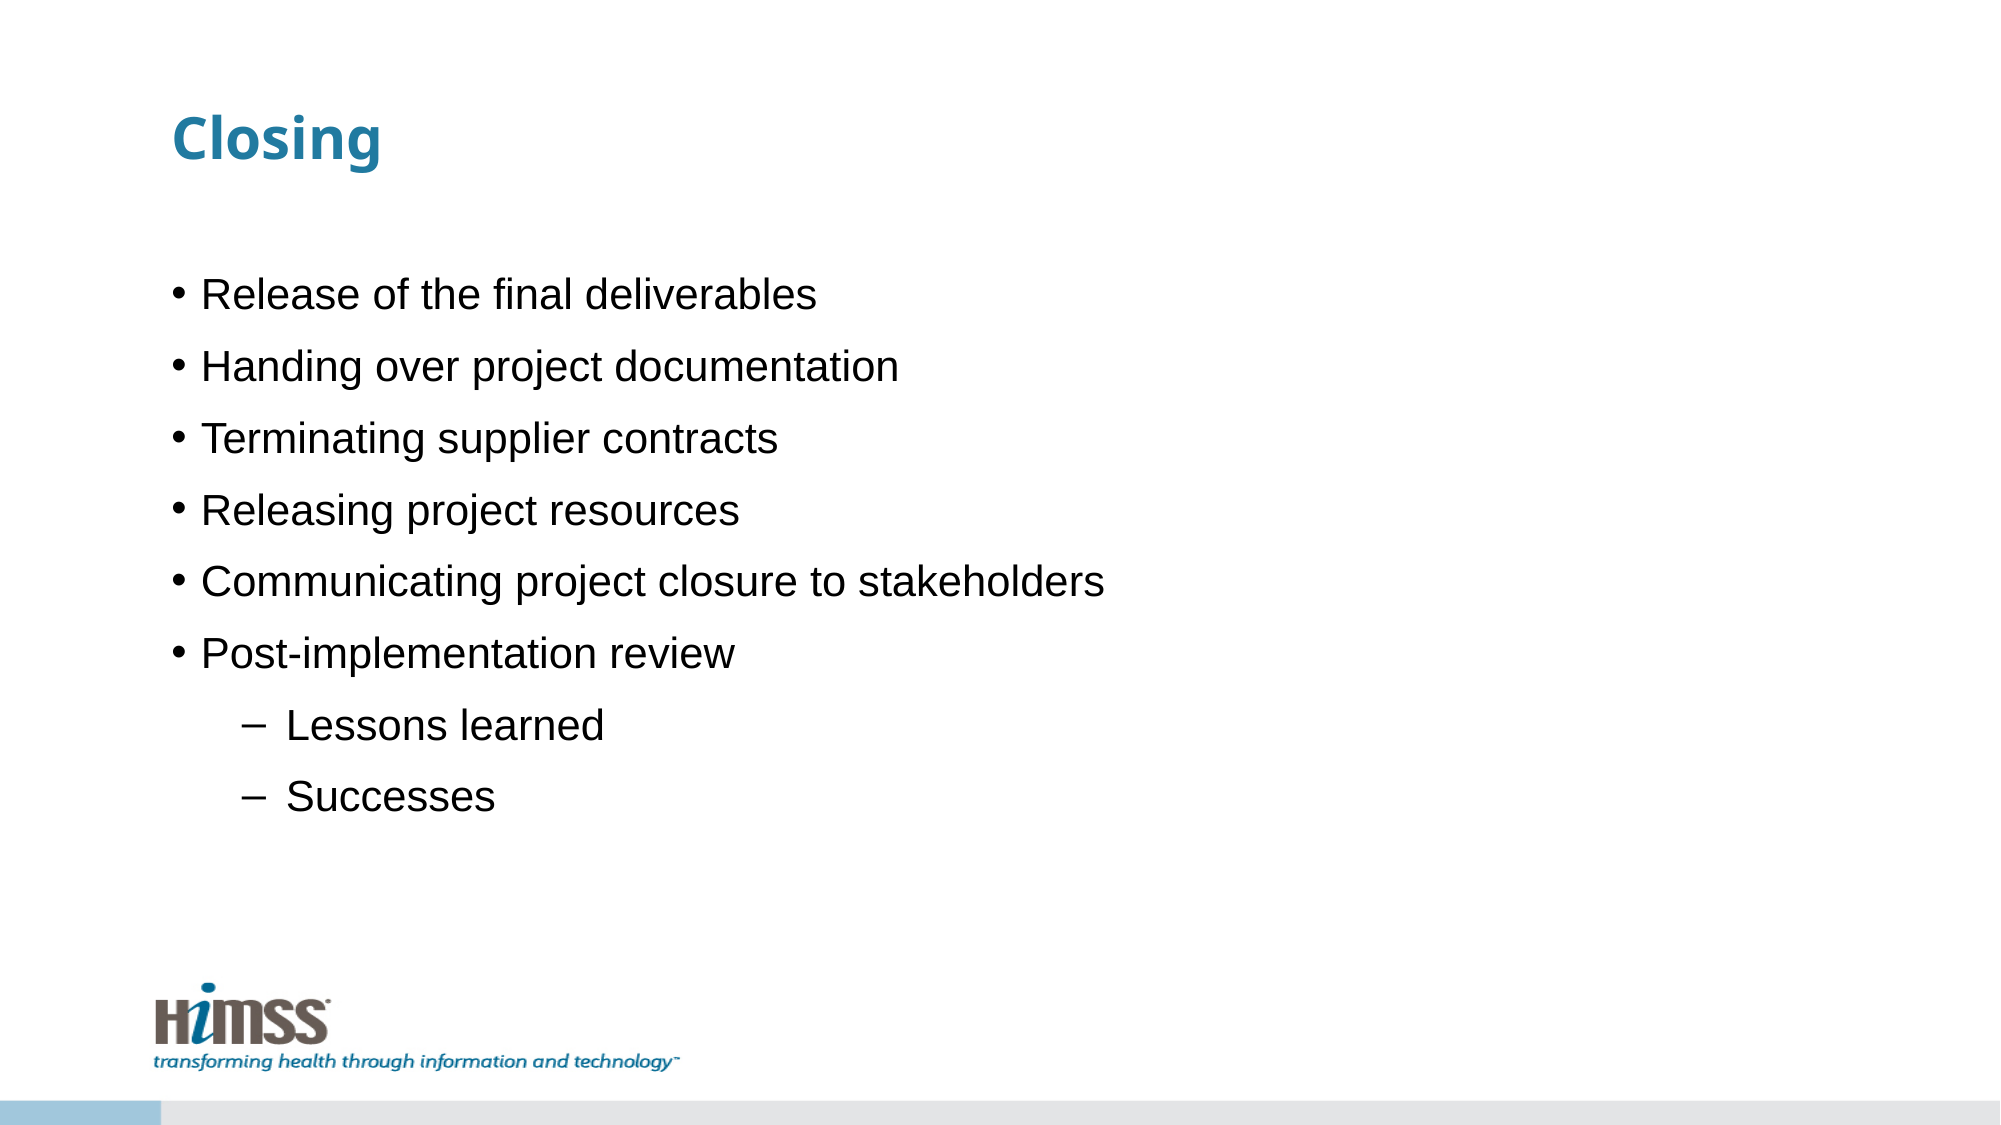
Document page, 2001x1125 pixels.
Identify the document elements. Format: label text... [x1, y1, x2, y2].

title Closing [156, 93, 1900, 226]
list Release of the final deliverables Handing over project documentation Terminating supplier contracts Releasing project resources Communicating project closure to stakeholders Post-implementation review Lessons learned Successes [156, 259, 1900, 830]
picture [0, 0, 2000, 1125]
